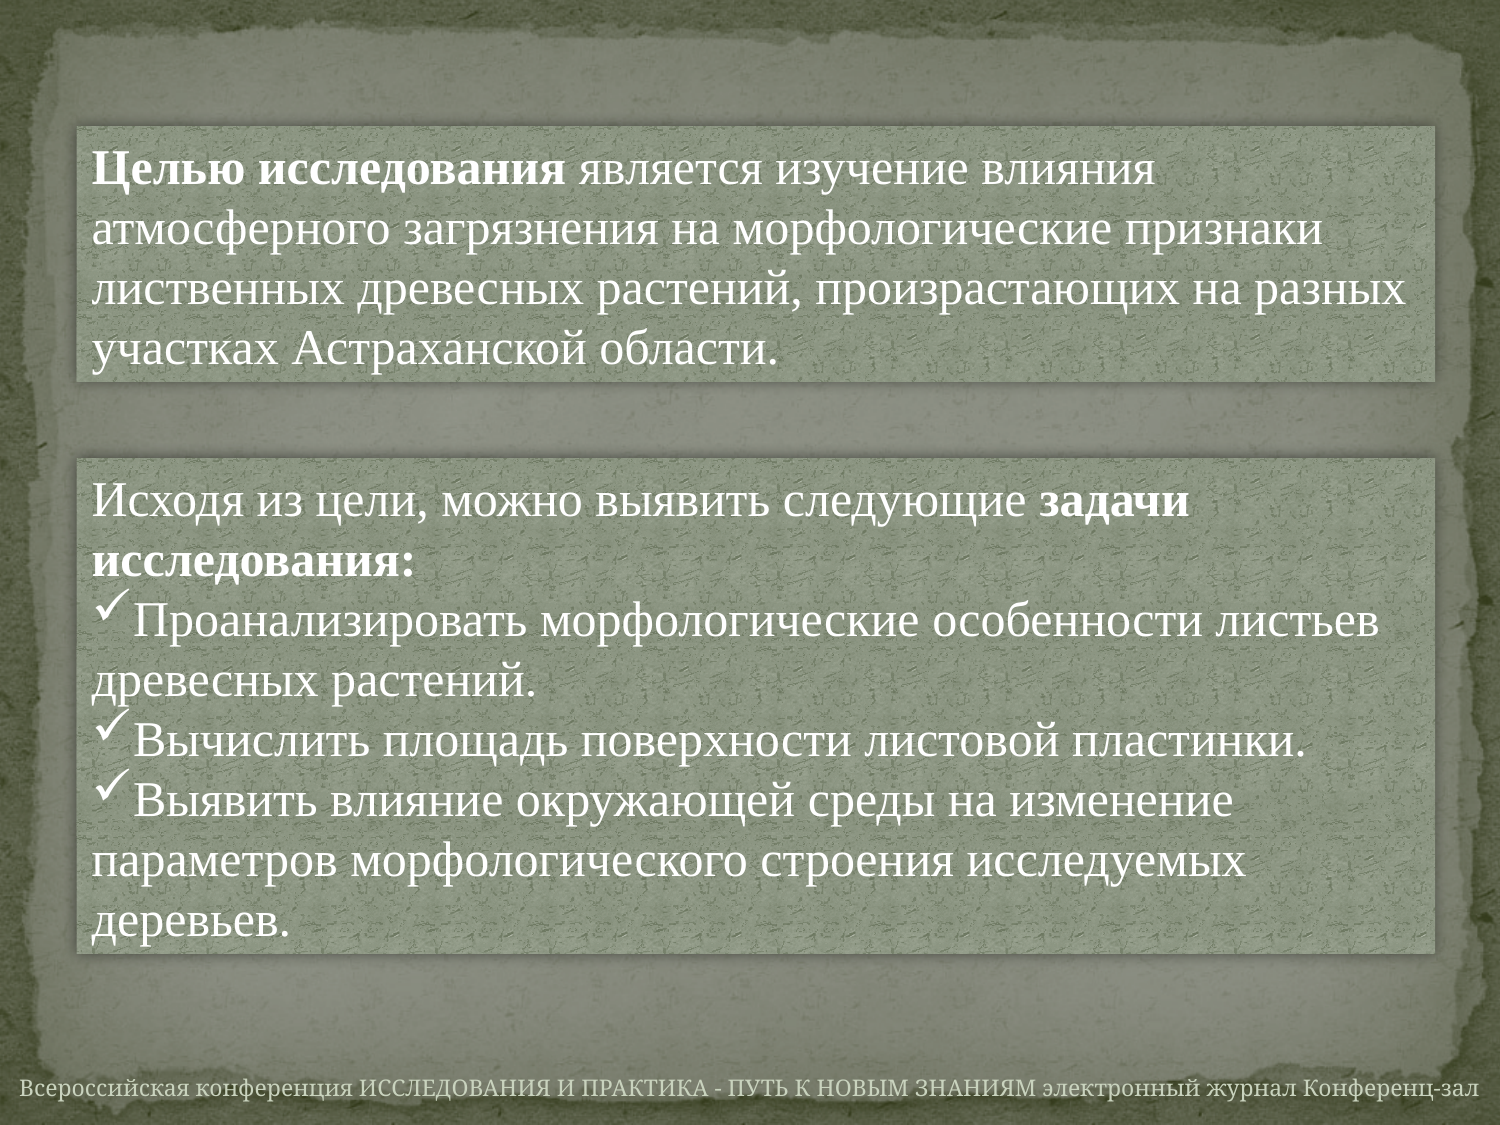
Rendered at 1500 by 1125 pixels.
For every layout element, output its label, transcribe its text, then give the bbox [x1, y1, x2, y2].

text_box Исходя из цели, можно выявить следующие задачи исследования: Проанализировать морфологические особенности листьев древесных растений. Вычислить площадь поверхности листовой пластинки. Выявить влияние окружающей среды на изменение параметров морфологического строения исследуемых деревьев. [76, 458, 1436, 954]
text_box Целью исследования является изучение влияния атмосферного загрязнения на морфологические признаки лиственных древесных растений, произрастающих на разных участках Астраханской области. [76, 126, 1436, 382]
text_box Всероссийская конференция ИССЛЕДОВАНИЯ И ПРАКТИКА - ПУТЬ К НОВЫМ ЗНАНИЯМ электронный журнал Конференц-зал [0, 1066, 1500, 1109]
